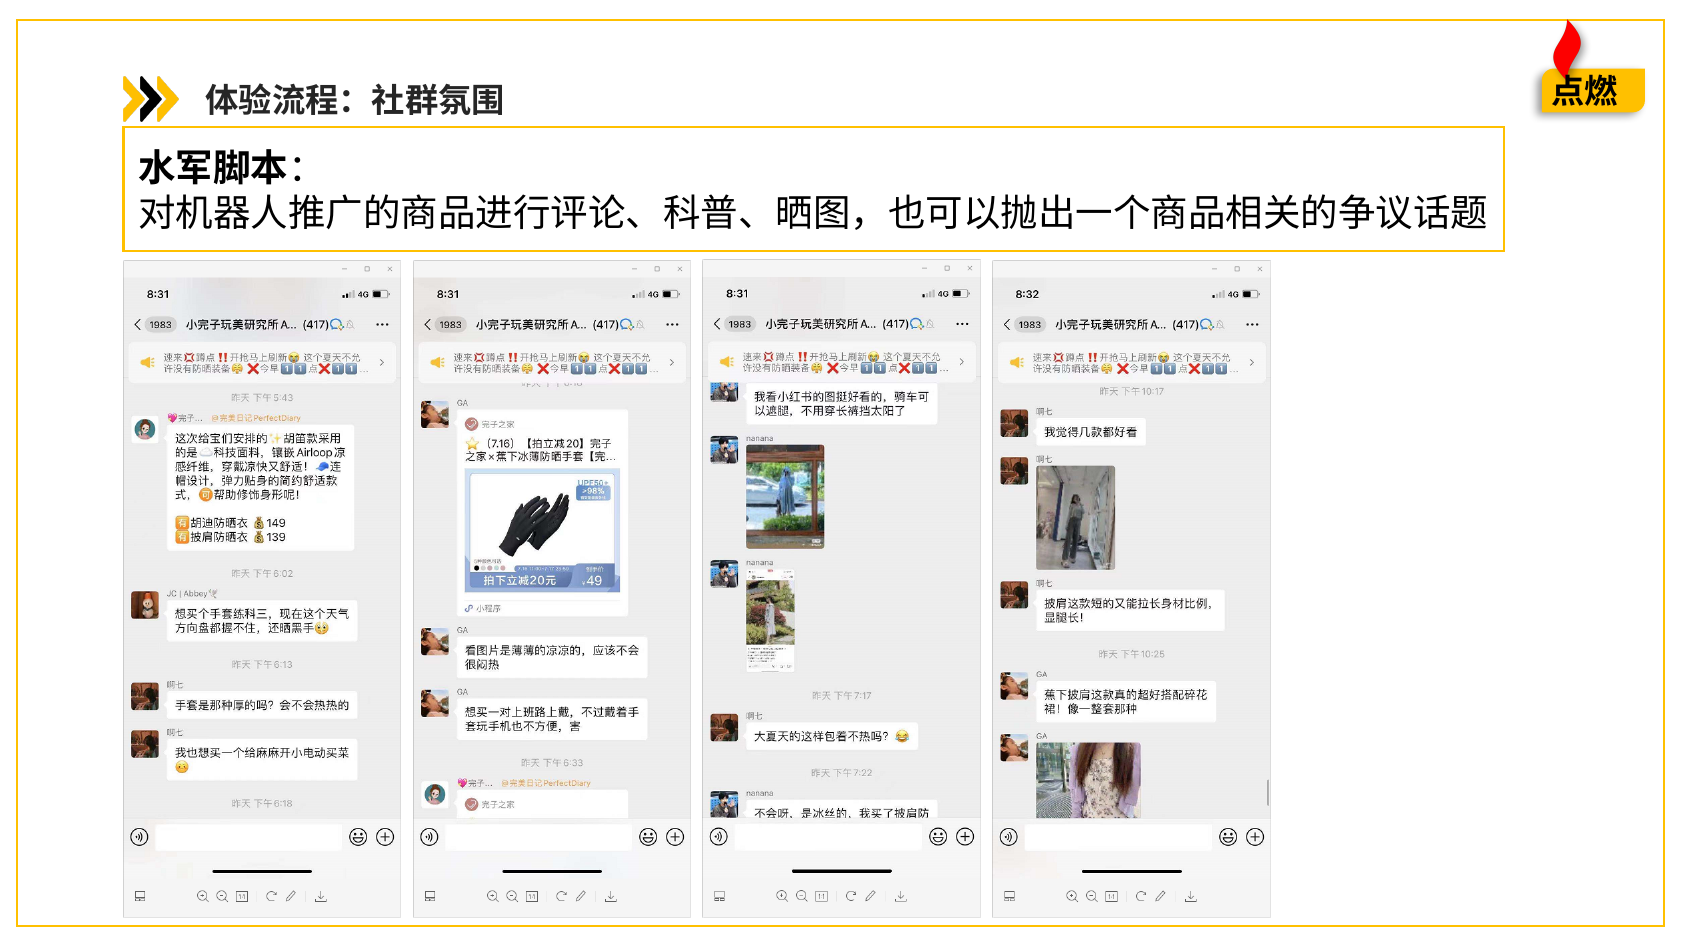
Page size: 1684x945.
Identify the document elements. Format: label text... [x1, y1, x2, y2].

text_box [16, 19, 1665, 927]
picture [702, 259, 981, 918]
picture [123, 260, 401, 918]
picture [413, 259, 691, 918]
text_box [1536, 19, 1645, 118]
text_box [123, 76, 180, 122]
text_box 水军脚本： 对机器人推广的商品进行评论、科普、晒图，也可以抛出一个商品相关的争议话题 [122, 126, 1505, 252]
text_box 体验流程：社群氛围 [190, 71, 750, 126]
picture [992, 260, 1271, 918]
